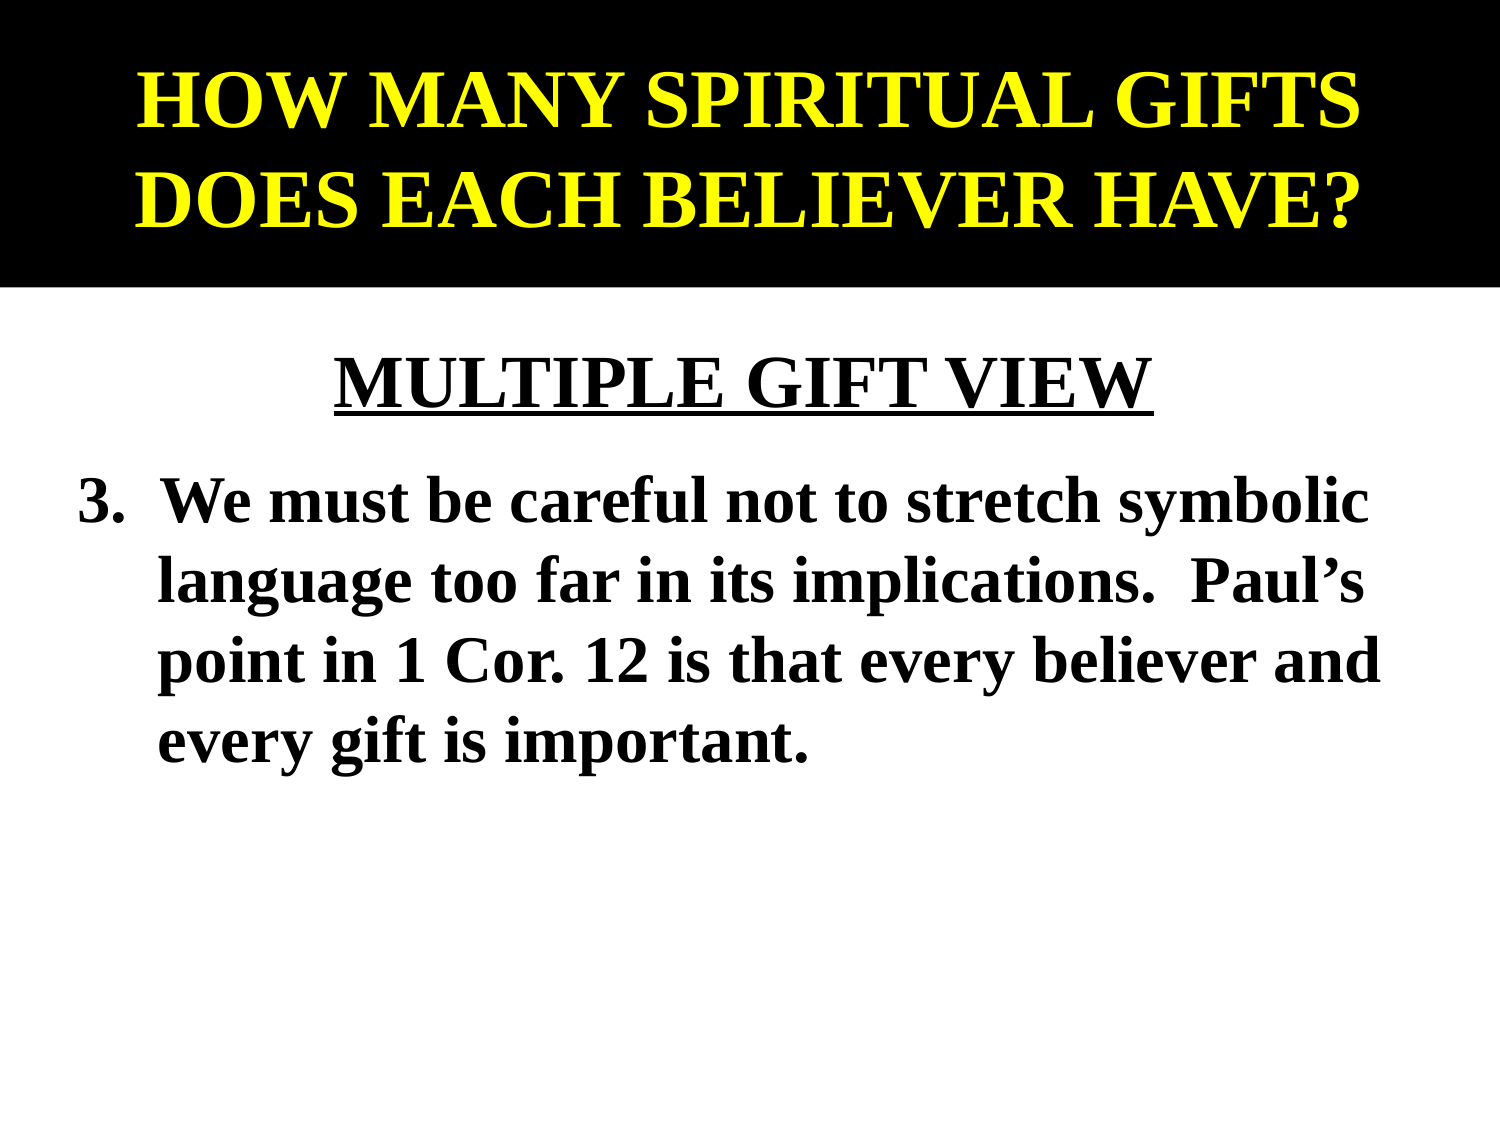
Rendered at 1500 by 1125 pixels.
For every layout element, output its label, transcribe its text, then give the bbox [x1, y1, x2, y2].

title HOW MANY SPIRITUAL GIFTS DOES EACH BELIEVER HAVE? [0, 0, 1500, 288]
text_box MULTIPLE GIFT VIEW 3. We must be careful not to stretch symbolic language too far in its implications. Paul’s point in 1 Cor. 12 is that every believer and every gift is important. [62, 324, 1425, 783]
